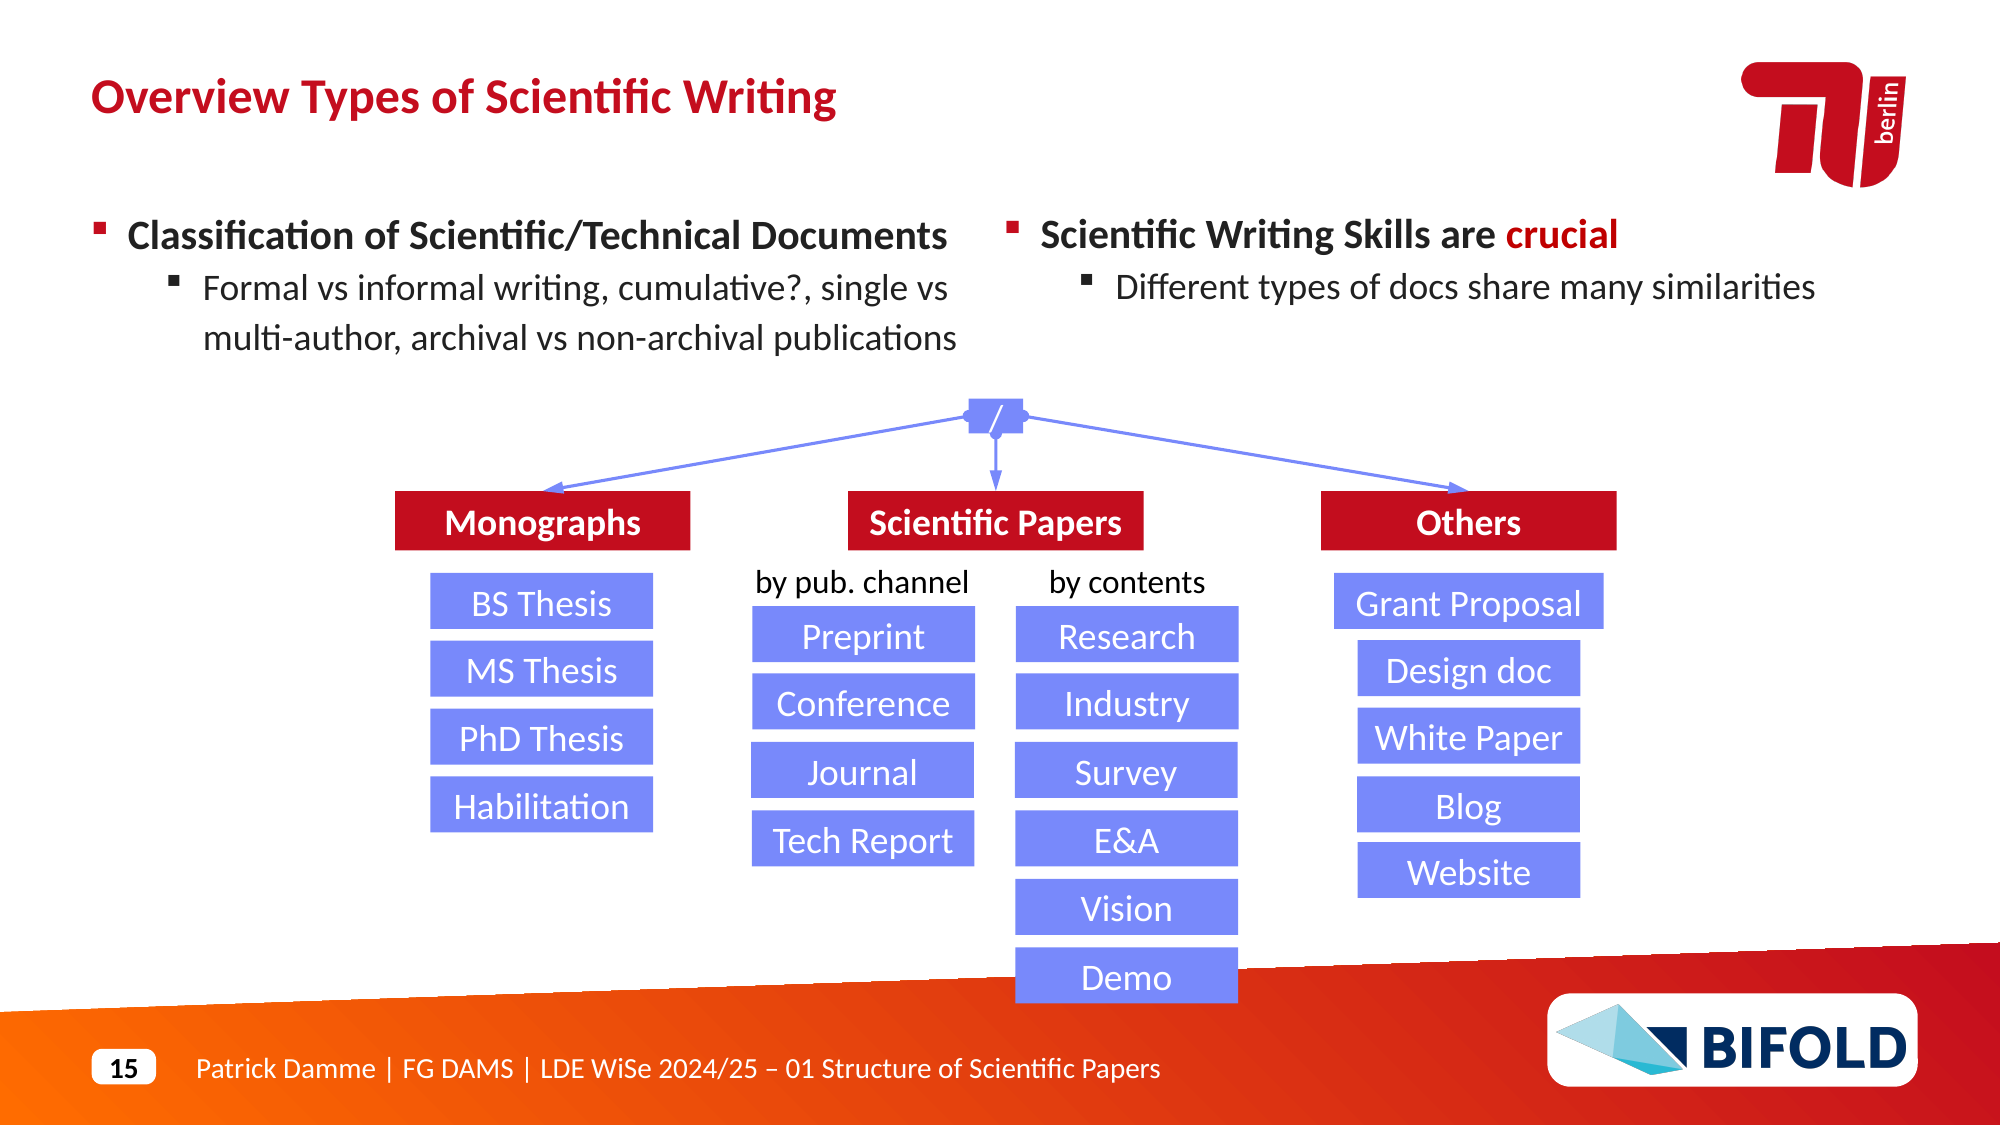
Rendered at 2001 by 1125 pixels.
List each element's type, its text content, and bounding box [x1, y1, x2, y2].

text_box by pub. channel [740, 552, 985, 608]
text_box E&A [1015, 810, 1239, 867]
text_box Tech Report [751, 810, 975, 867]
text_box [1023, 416, 1470, 492]
text_box Others [1321, 491, 1617, 551]
text_box White Paper [1357, 707, 1581, 764]
text_box Preprint [752, 608, 976, 663]
text_box Survey [1014, 741, 1238, 798]
text_box Demo [1015, 947, 1239, 1004]
text_box Conference [752, 673, 976, 730]
text_box / [968, 398, 1024, 434]
text_box Vision [1015, 878, 1239, 935]
text_box Habilitation [430, 776, 654, 833]
text_box Grant Proposal [1334, 572, 1604, 629]
text_box Website [1357, 841, 1581, 899]
text_box BS Thesis [430, 572, 654, 629]
text_box MS Thesis [430, 640, 654, 697]
picture [1741, 62, 1906, 188]
list Classification of Scientific/Technical Documents Formal vs informal writing, cumulative?, single vs multi-author, archival vs non-archival publications [90, 208, 1000, 364]
text_box Monographs [394, 491, 691, 551]
text_box PhD Thesis [430, 708, 654, 765]
text_box Industry [1015, 673, 1239, 730]
picture [1556, 1004, 1906, 1075]
text_box by contents [1033, 552, 1221, 608]
text_box Scientific Papers [848, 491, 1144, 551]
text_box Design doc [1357, 640, 1581, 697]
list Overview Types of Scientific Writing [91, 65, 1455, 183]
list Scientific Writing Skills are crucial Different types of docs share many similarities [1003, 207, 1913, 363]
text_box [542, 416, 969, 492]
text_box Research [1015, 606, 1239, 663]
text_box Blog [1357, 776, 1580, 833]
text_box Journal [751, 741, 974, 798]
